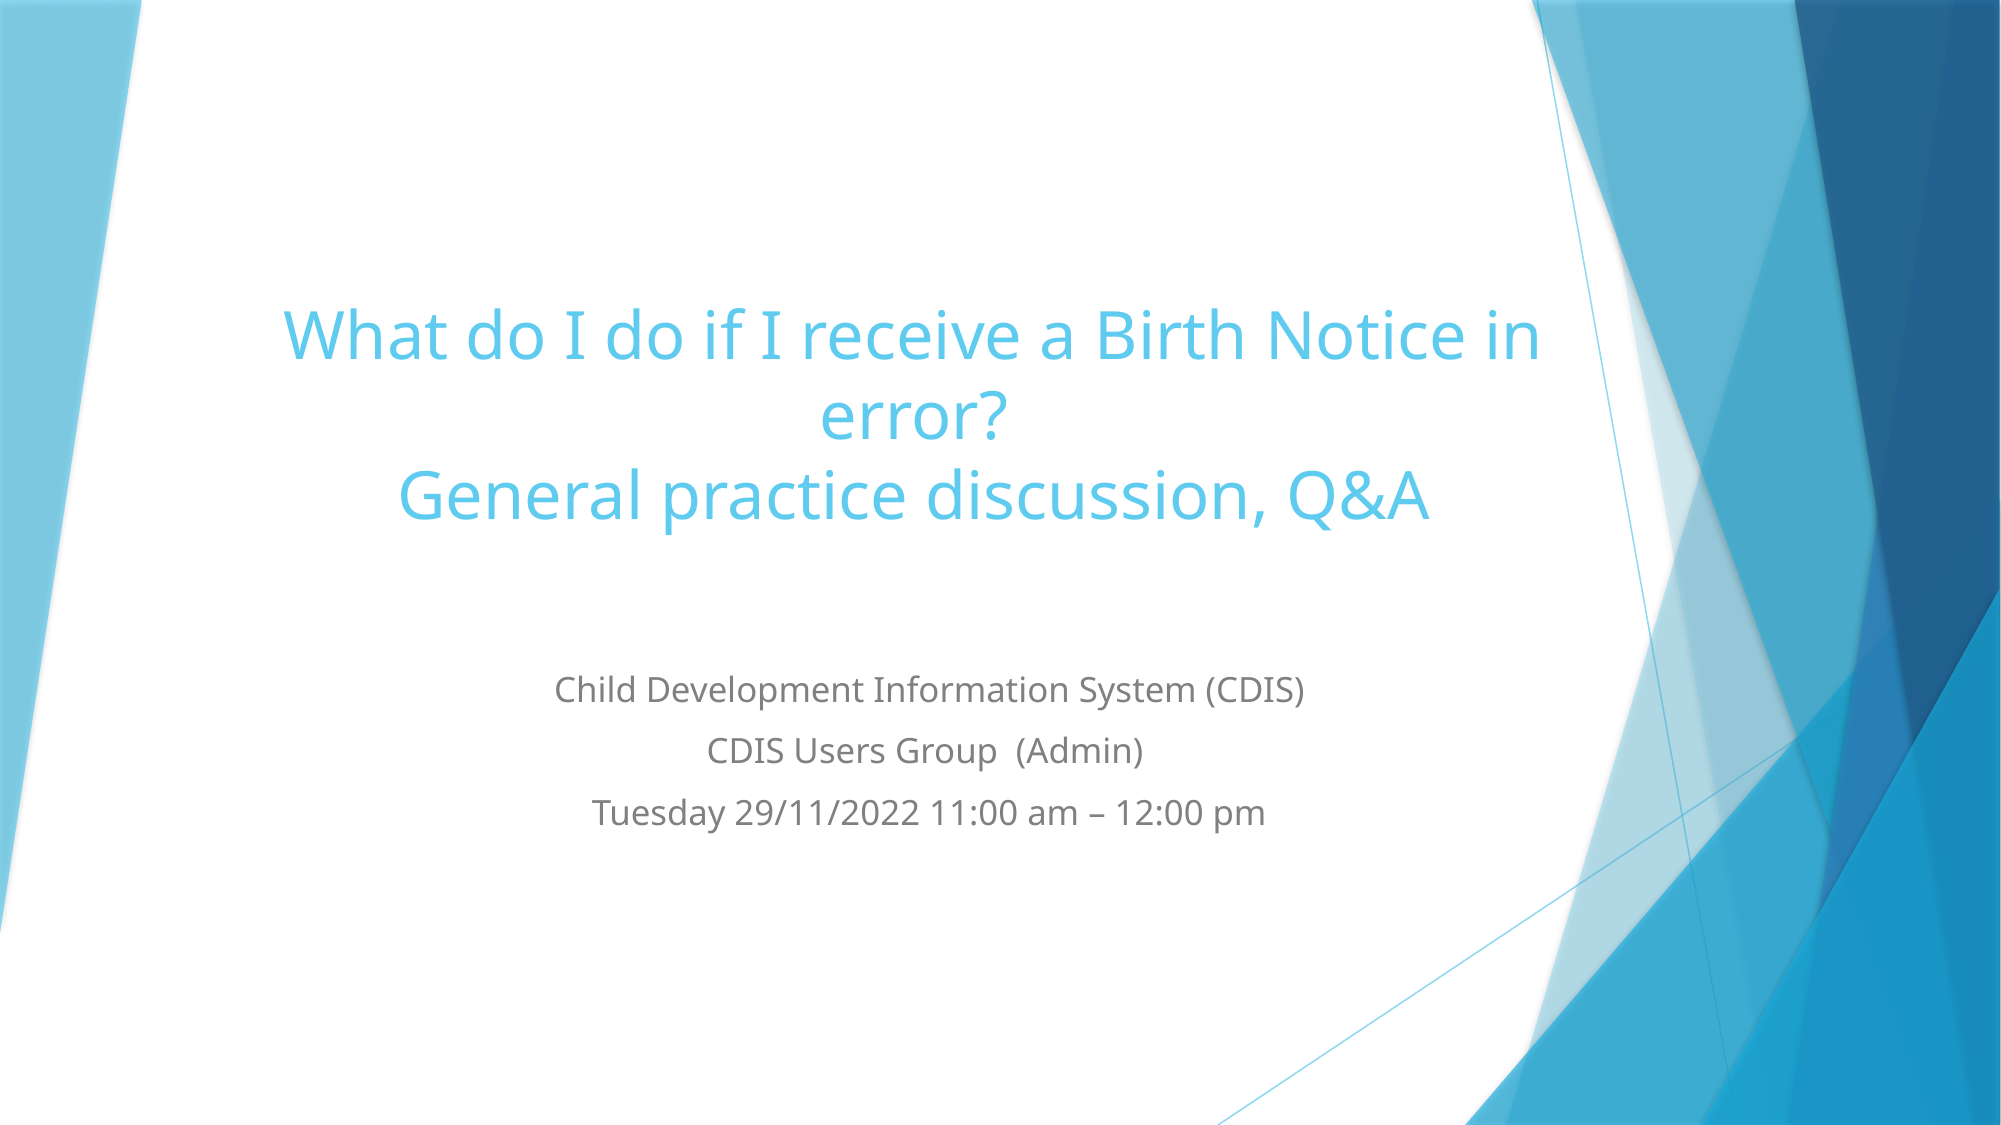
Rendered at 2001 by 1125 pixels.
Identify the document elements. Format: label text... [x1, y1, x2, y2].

subtitle Child Development Information System (CDIS) CDIS Users Group (Admin) Tuesday 29/11/2022 11:00 am – 12:00 pm [292, 660, 1567, 841]
title What do I do if I receive a Birth Notice in error? General practice discussion, Q&A [247, 350, 1582, 621]
